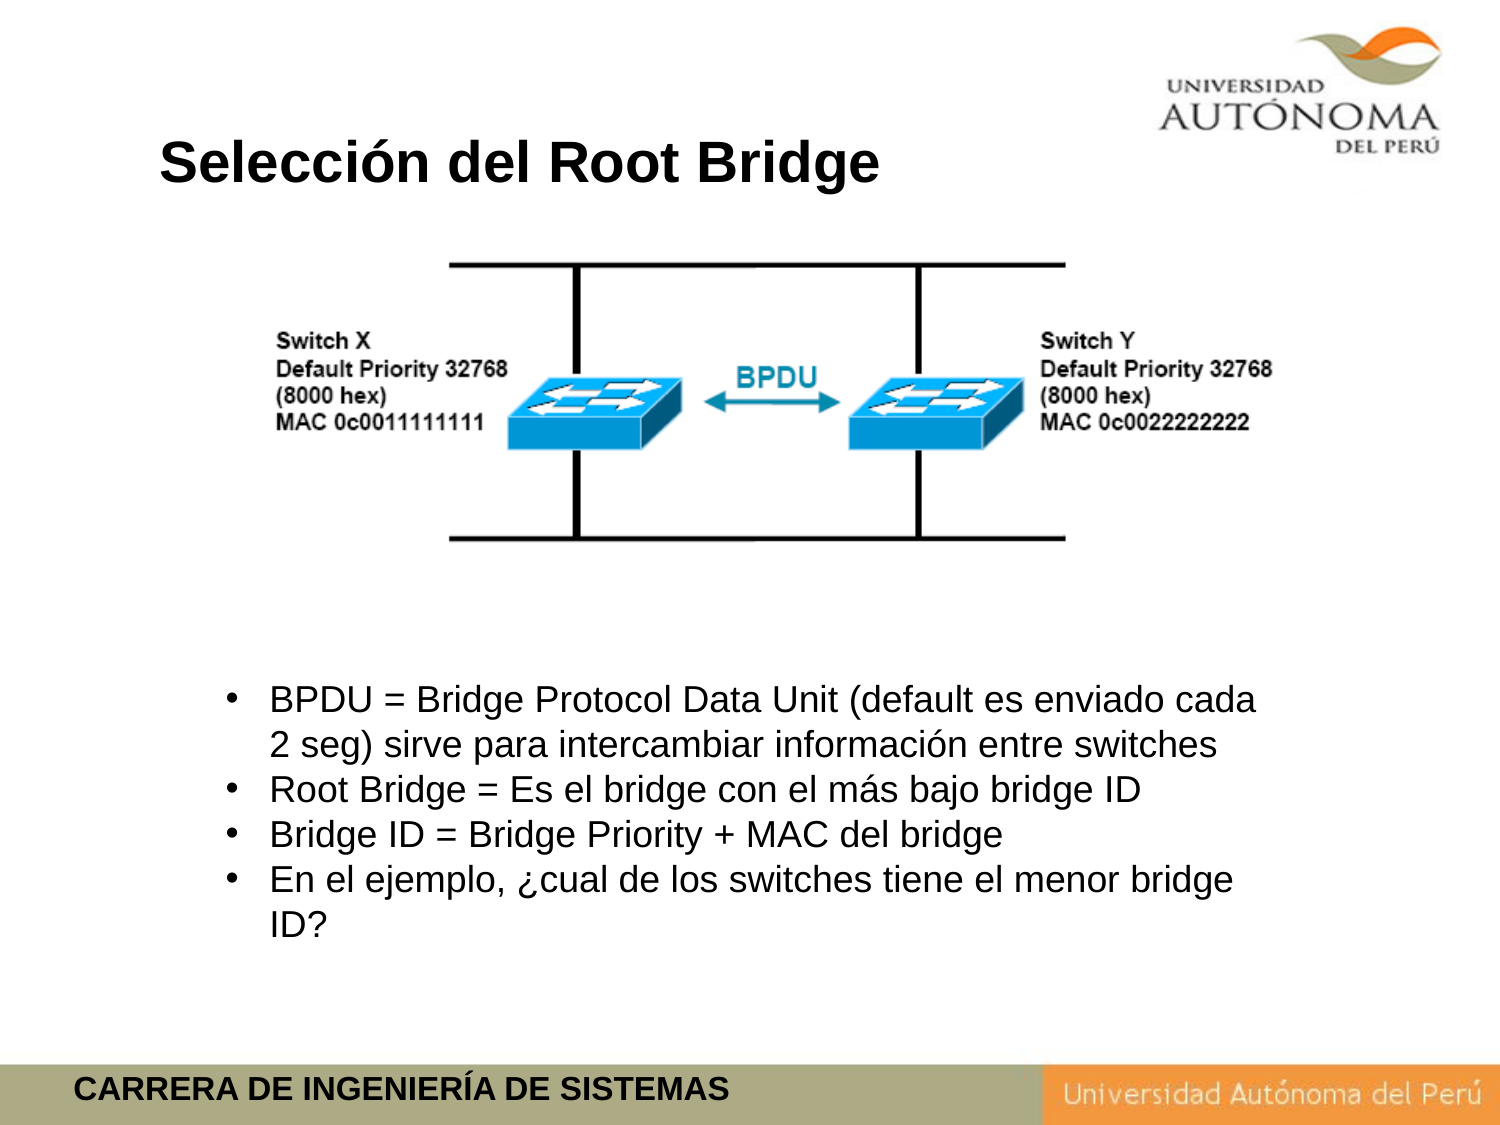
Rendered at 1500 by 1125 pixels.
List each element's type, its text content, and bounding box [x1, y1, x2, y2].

text_box BPDU = Bridge Protocol Data Unit (default es enviado cada 2 seg) sirve para intercambiar información entre switches Root Bridge = Es el bridge con el más bajo bridge ID Bridge ID = Bridge Priority + MAC del bridge En el ejemplo, ¿cual de los switches tiene el menor bridge ID? [210, 667, 1289, 953]
picture [0, 0, 1500, 1125]
text_box Selección del Root Bridge [144, 117, 897, 202]
